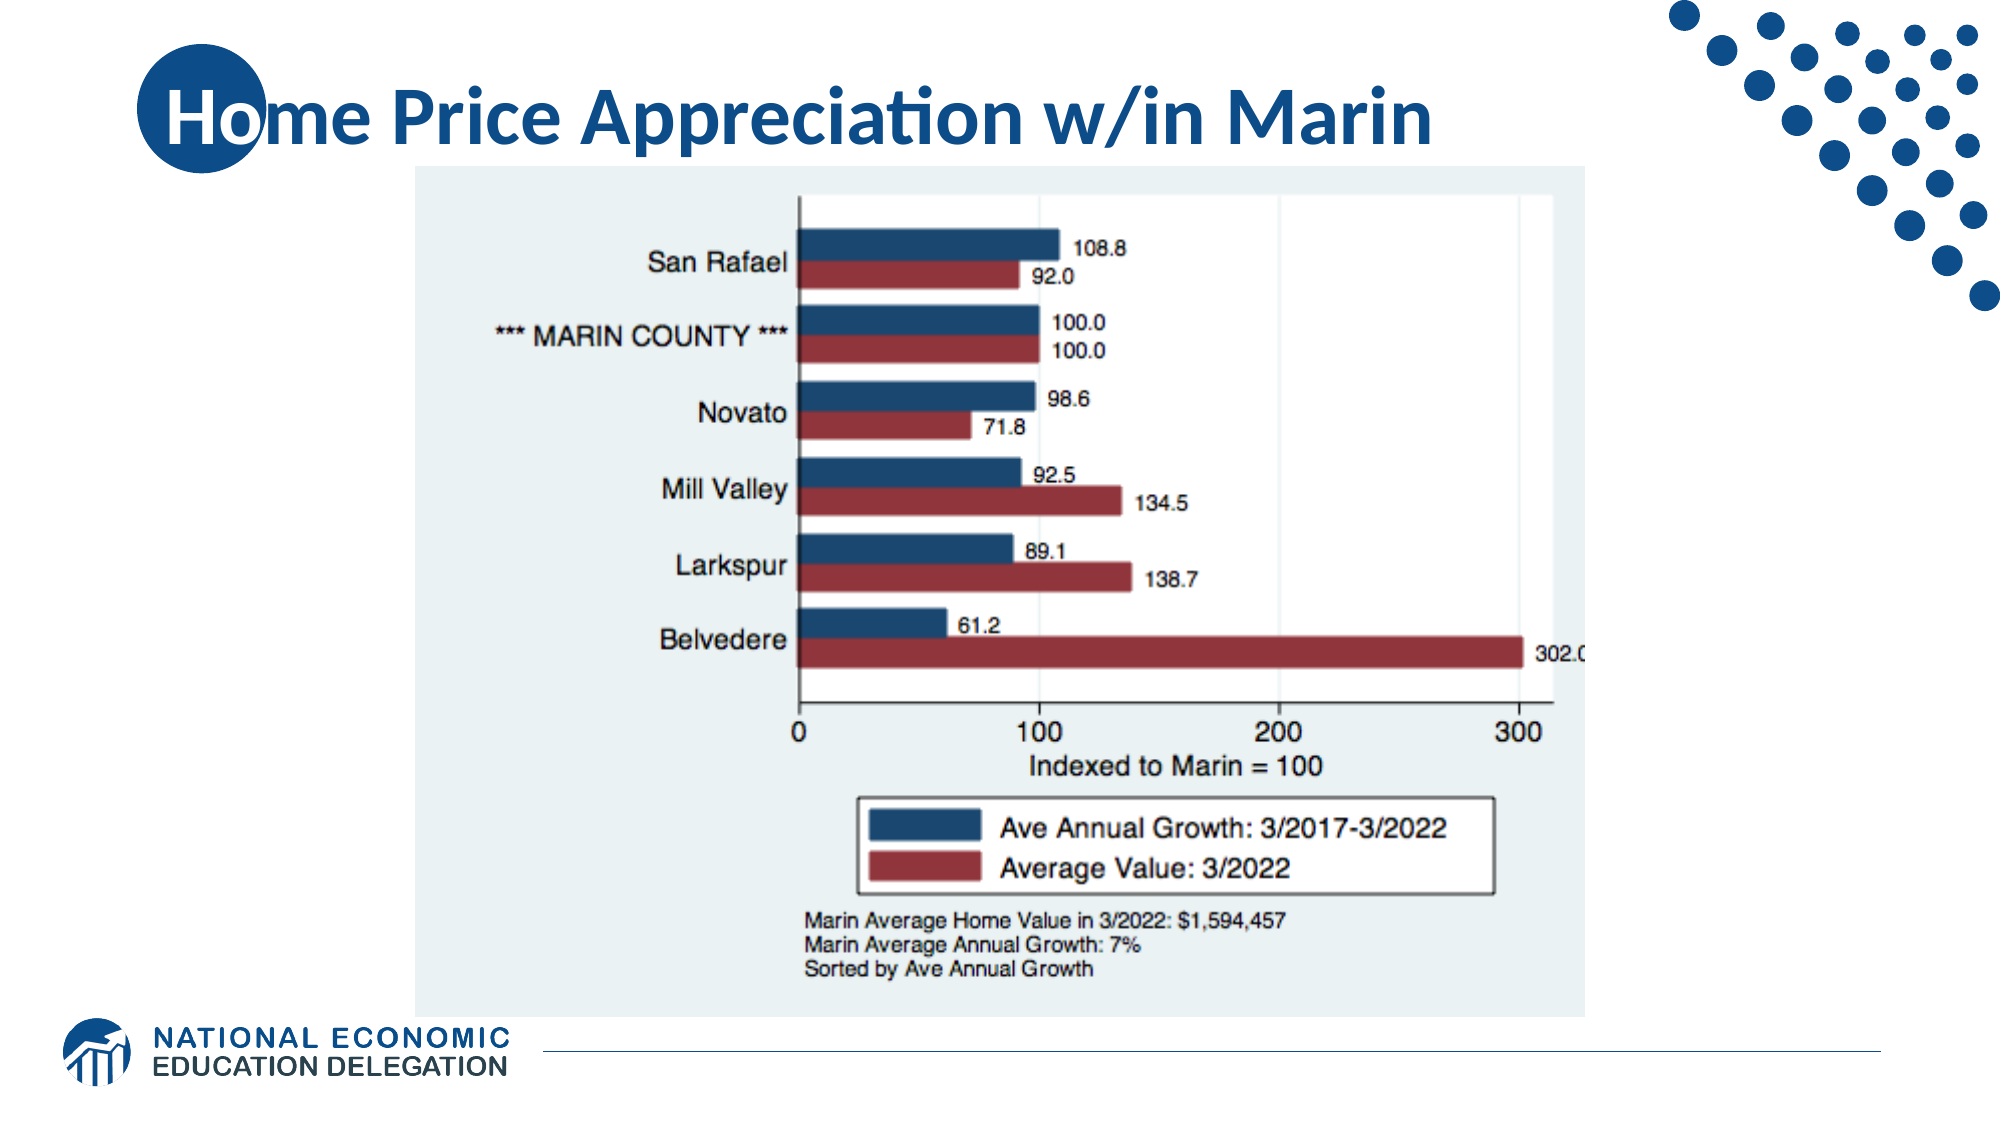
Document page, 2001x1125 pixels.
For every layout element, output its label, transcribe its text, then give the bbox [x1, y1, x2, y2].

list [415, 166, 1585, 1017]
title Home Price Appreciation w/in Marin [150, 24, 1626, 212]
picture [55, 1013, 520, 1091]
